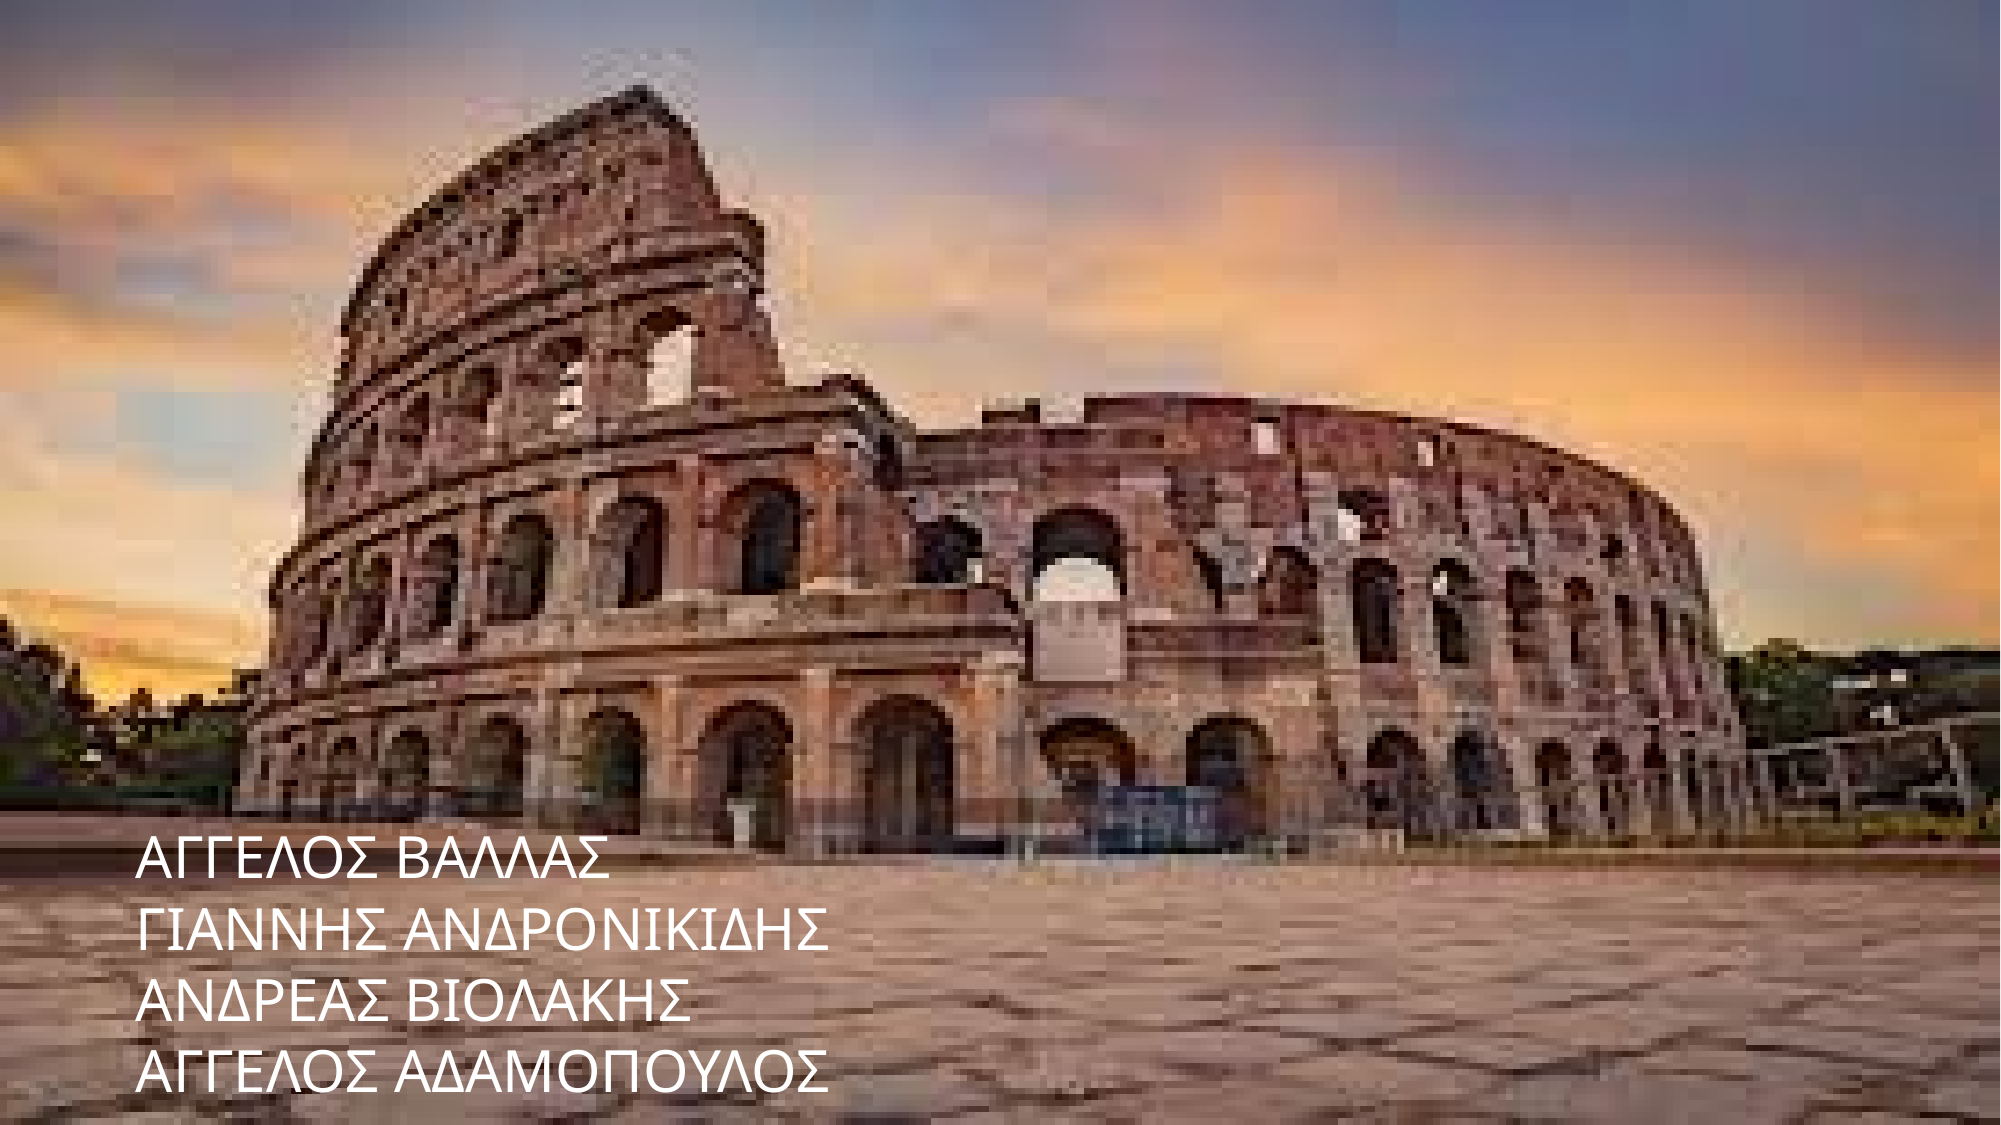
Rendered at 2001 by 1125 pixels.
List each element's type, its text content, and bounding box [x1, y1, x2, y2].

picture [0, 0, 2001, 1125]
title ΑΓΓΕΛΟΣ ΒΑΛΛΑΣ ΓΙΑΝΝΗΣ ΑΝΔΡΟΝΙΚΙΔΗΣ ΑΝΔΡΕΑΣ ΒΙΟΛΑΚΗΣ ΑΓΓΕΛΟΣ ΑΔΑΜΟΠΟΥΛΟΣ [120, 804, 1025, 1125]
